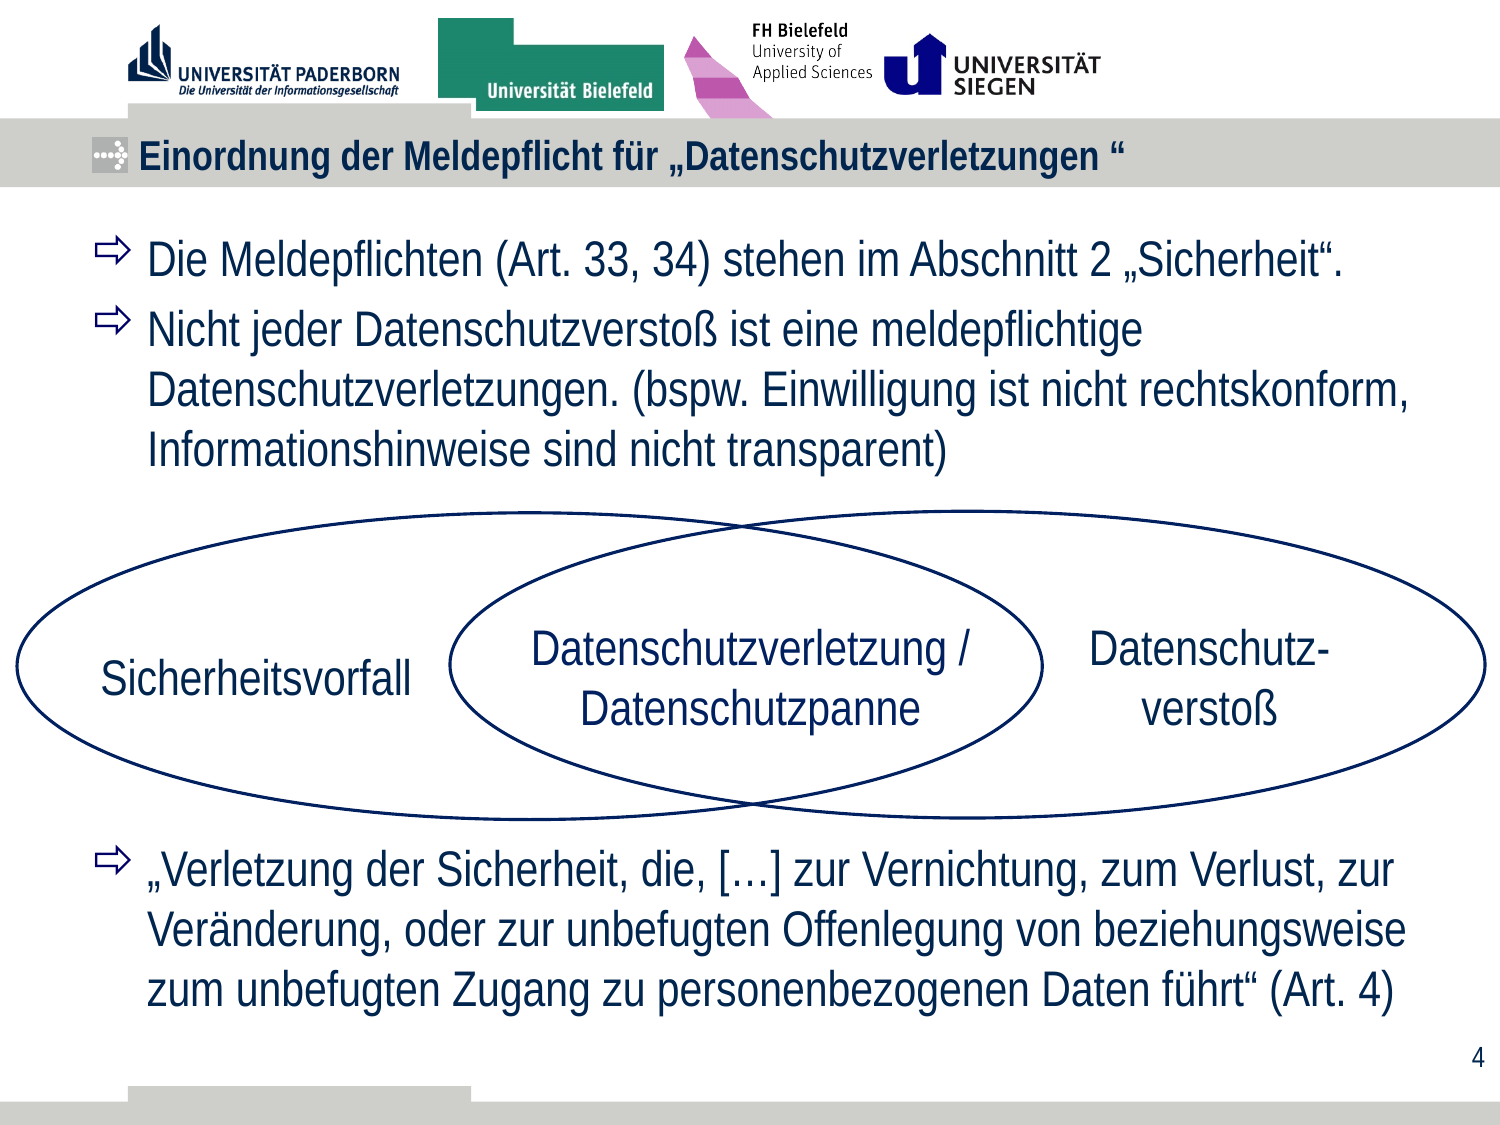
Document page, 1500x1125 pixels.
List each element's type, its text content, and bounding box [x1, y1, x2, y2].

picture [128, 24, 399, 97]
picture [680, 19, 877, 118]
text_box [449, 511, 1486, 819]
list Die Meldepflichten (Art. 33, 34) stehen im Abschnitt 2 „Sicherheit“. Nicht jeder Datenschutzverstoß ist eine meldepflichtige Datenschutzverletzungen. (bspw. Einwilligung ist nicht rechtskonform, Informationshinweise sind nicht transparent) „Verletzung der Sicherheit, die, […] zur Vernichtung, zum Verlust, zur Veränderung, oder zur unbefugten Offenlegung von beziehungsweise zum unbefugten Zugang zu personenbezogenen Daten führt“ (Art. 4) [75, 218, 1475, 633]
title Einordnung der Meldepflicht für „Datenschutzverletzungen “ [123, 122, 1430, 186]
text_box [17, 512, 751, 820]
picture [884, 33, 1101, 95]
list Die Meldepflichten (Art. 33, 34) stehen im Abschnitt 2 „Sicherheit“. Nicht jeder Datenschutzverstoß ist eine meldepflichtige Datenschutzverletzungen. (bspw. Einwilligung ist nicht rechtskonform, Informationshinweise sind nicht transparent) „Verletzung der Sicherheit, die, […] zur Vernichtung, zum Verlust, zur Veränderung, oder zur unbefugten Offenlegung von beziehungsweise zum unbefugten Zugang zu personenbezogenen Daten führt“ (Art. 4) [75, 697, 1475, 1073]
text_box 4 [1167, 1030, 1500, 1095]
picture [438, 18, 664, 111]
